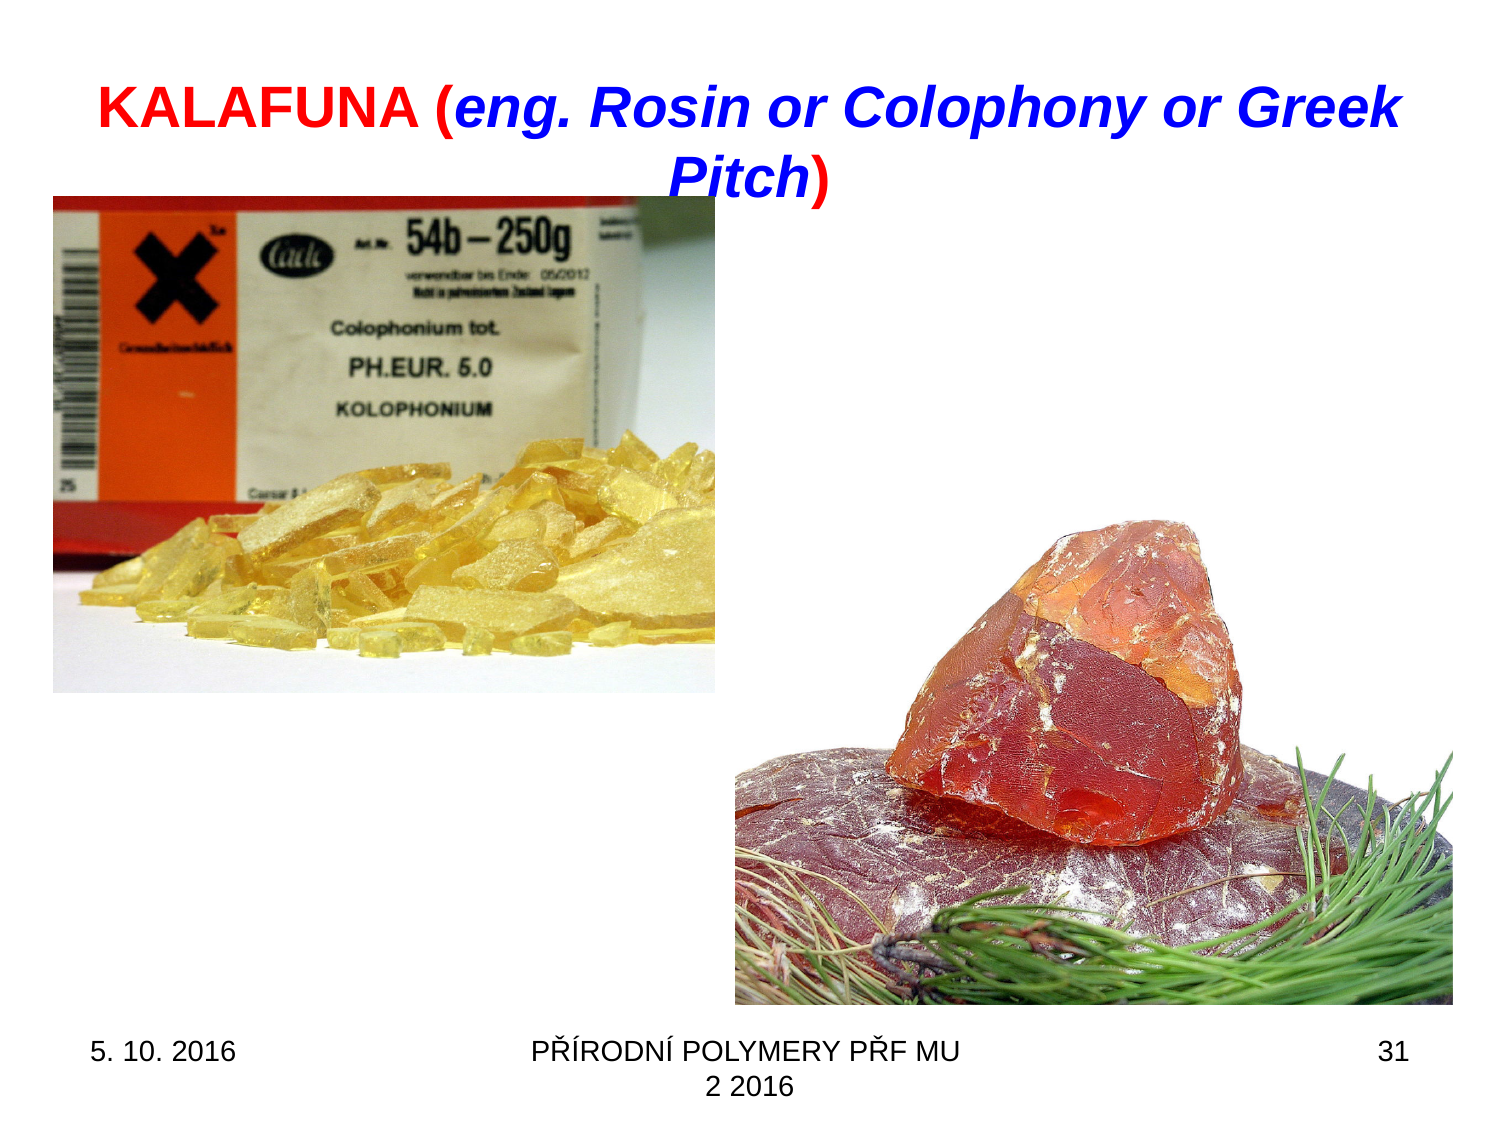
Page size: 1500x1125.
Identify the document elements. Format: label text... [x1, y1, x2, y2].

picture [52, 196, 715, 693]
footer PŘÍRODNÍ POLYMERY PŘF MU 2 2016 [512, 1024, 988, 1103]
slide_number 31 [1074, 1024, 1426, 1103]
title KALAFUNA (eng. Rosin or Colophony or Greek Pitch) [74, 44, 1426, 233]
slide_number 5. 10. 2016 [74, 1024, 426, 1103]
picture [735, 455, 1453, 1005]
